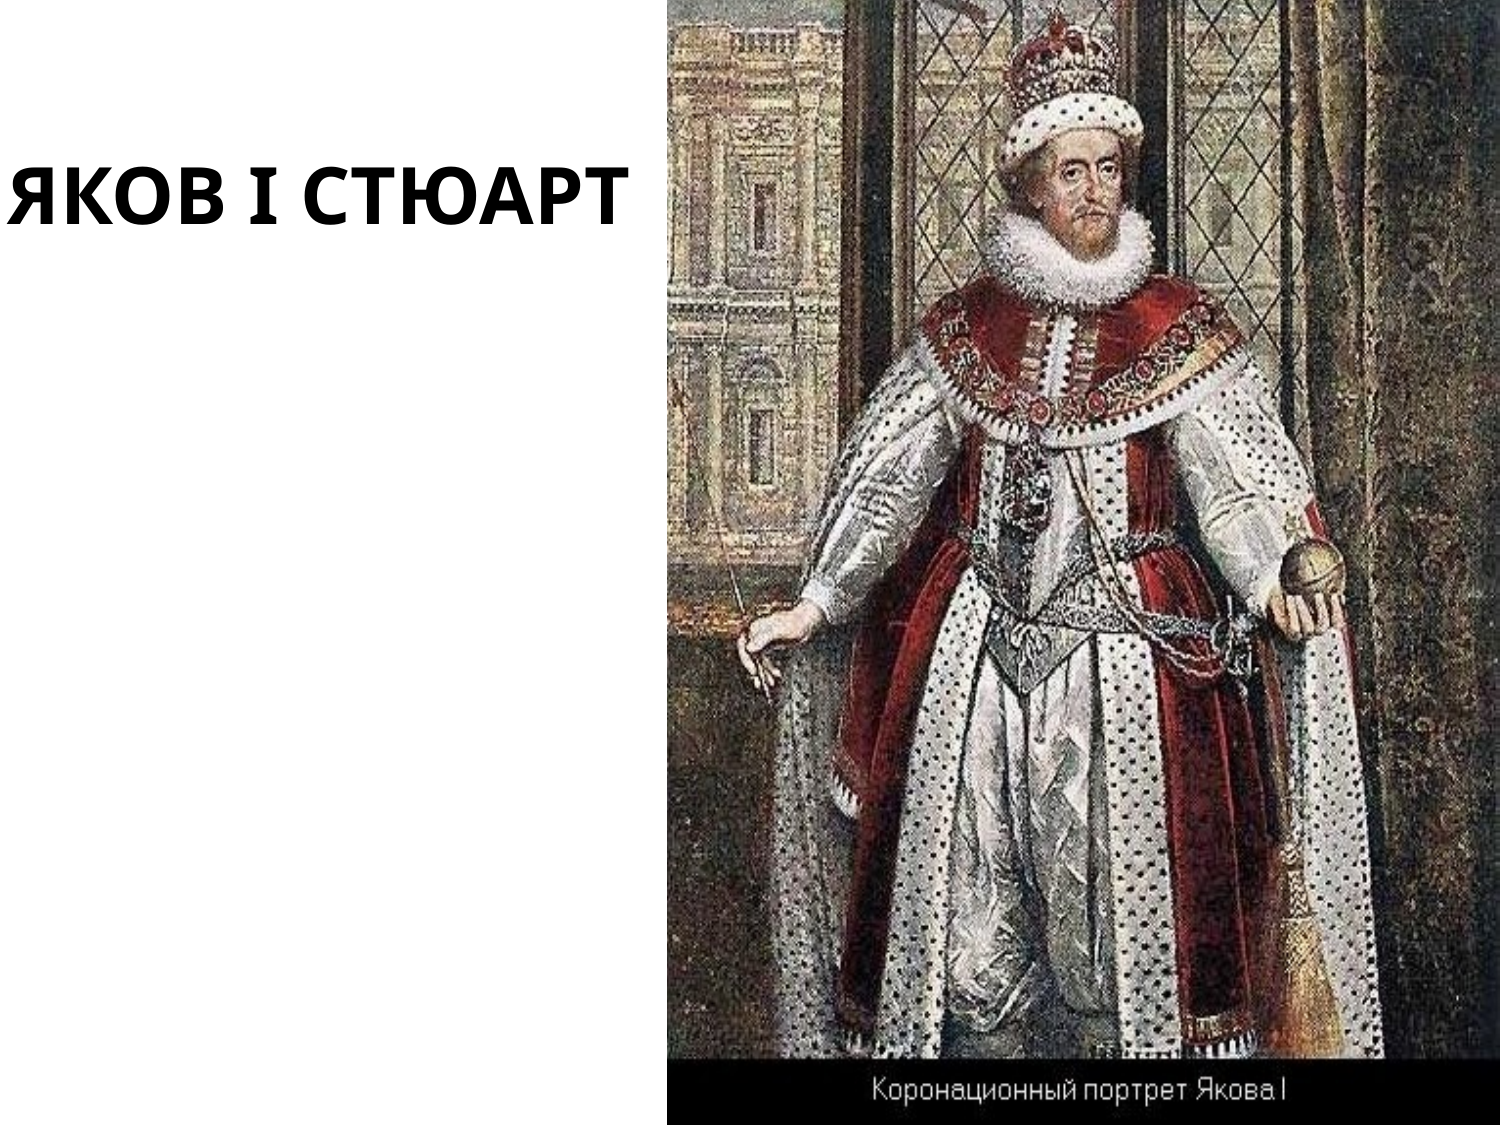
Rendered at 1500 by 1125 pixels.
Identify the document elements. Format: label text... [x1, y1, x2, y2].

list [667, 0, 1500, 1125]
title Яков I Стюарт [0, 128, 661, 240]
